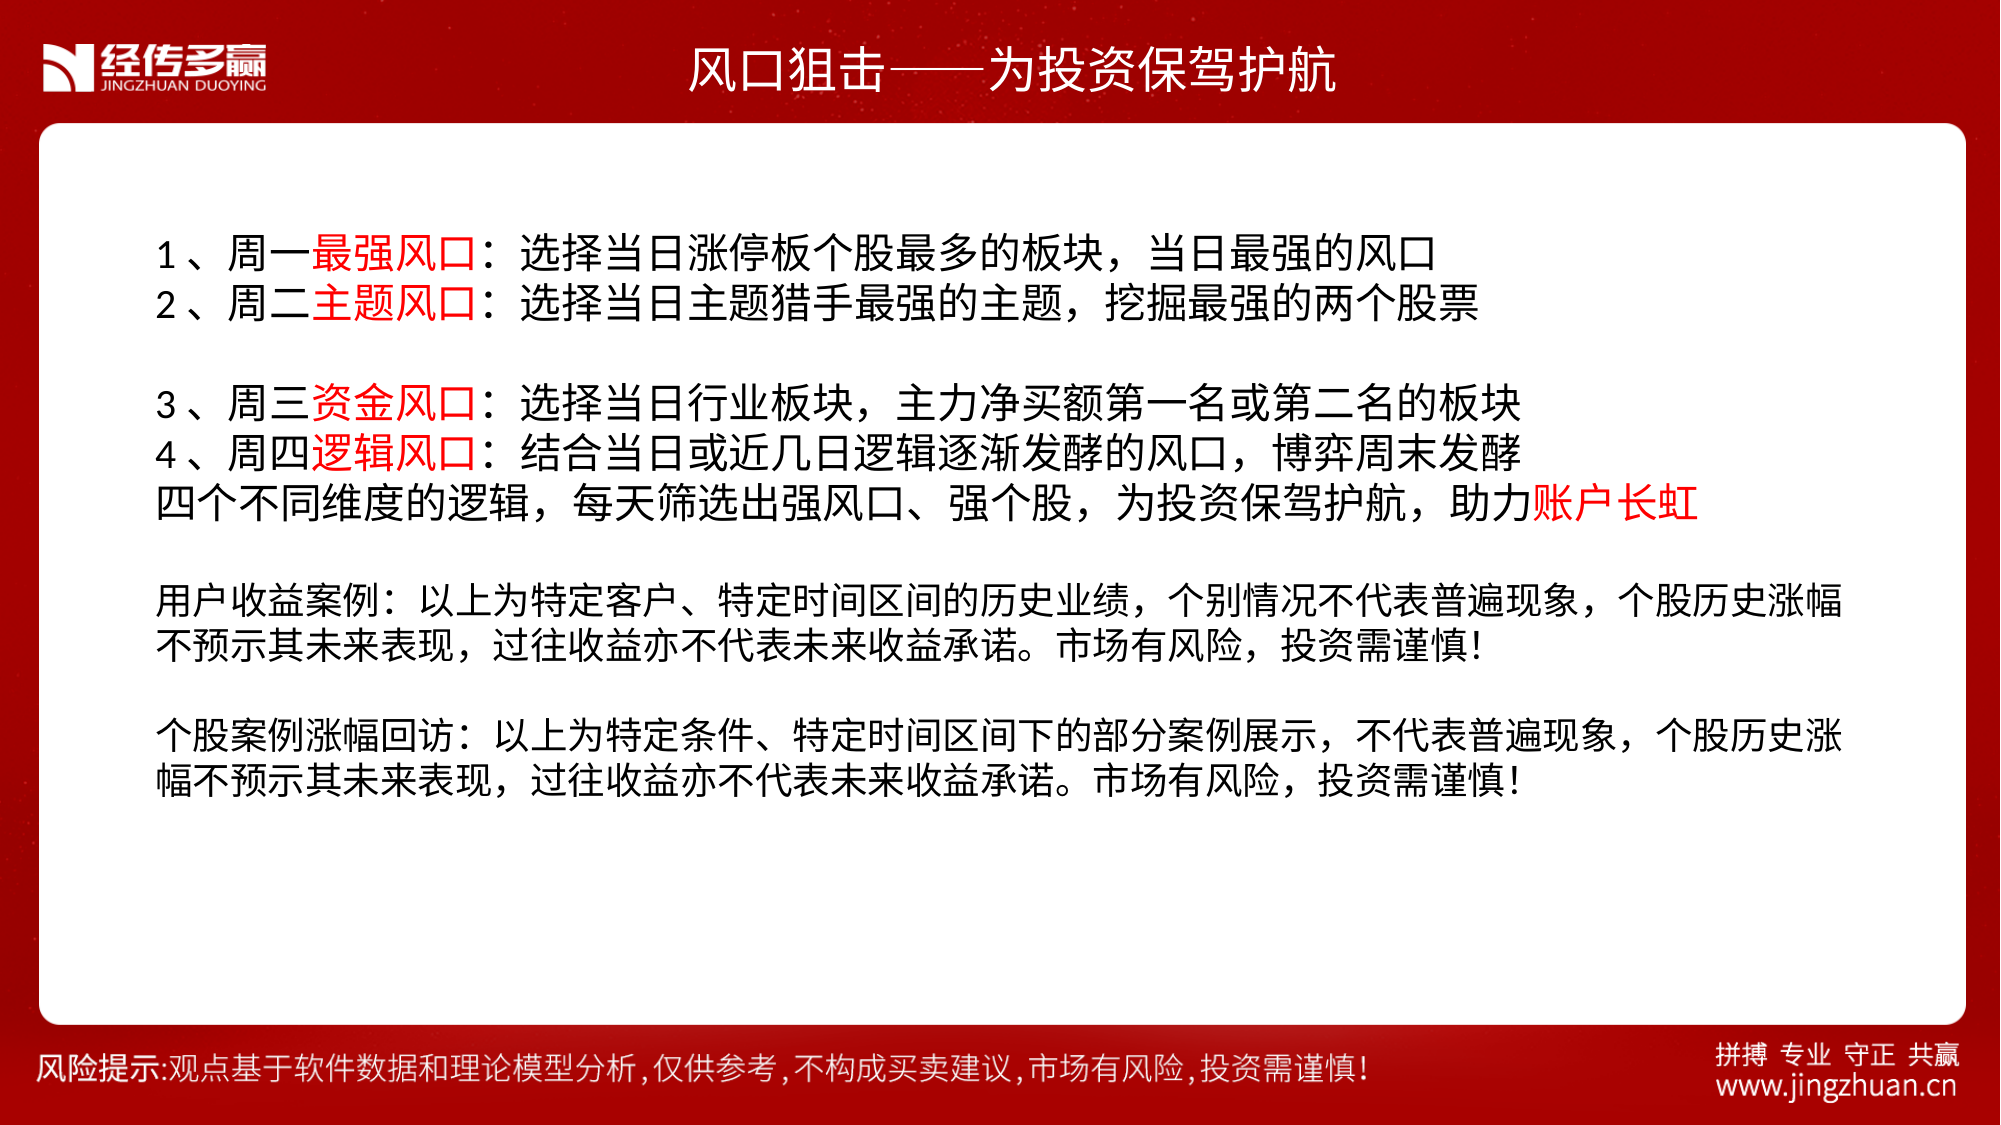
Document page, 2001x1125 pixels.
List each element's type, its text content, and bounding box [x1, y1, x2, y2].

picture [0, 0, 2000, 1125]
text_box 1、周一最强风口：选择当日涨停板个股最多的板块，当日最强的风口 2、周二主题风口：选择当日主题猎手最强的主题，挖掘最强的两个股票 3、周三资金风口：选择当日行业板块，主力净买额第一名或第二名的板块 4、周四逻辑风口：结合当日或近几日逻辑逐渐发酵的风口，博弈周末发酵 四个不同维度的逻辑，每天筛选出强风口、强个股，为投资保驾护航，助力账户长虹 用户收益案例：以上为特定客户、特定时间区间的历史业绩，个别情况不代表普遍现象，个股历史涨幅不预示其未来表现，过往收益亦不代表未来收益承诺。市场有风险，投资需谨慎！ 个股案例涨幅回访：以上为特定条件、特定时间区间下的部分案例展示，不代表普遍现象，个股历史涨幅不预示其未来表现，过往收益亦不代表未来收益承诺。市场有风险，投资需谨慎！ [140, 169, 1869, 887]
text_box 风口狙击——为投资保驾护航 [672, 31, 1404, 106]
